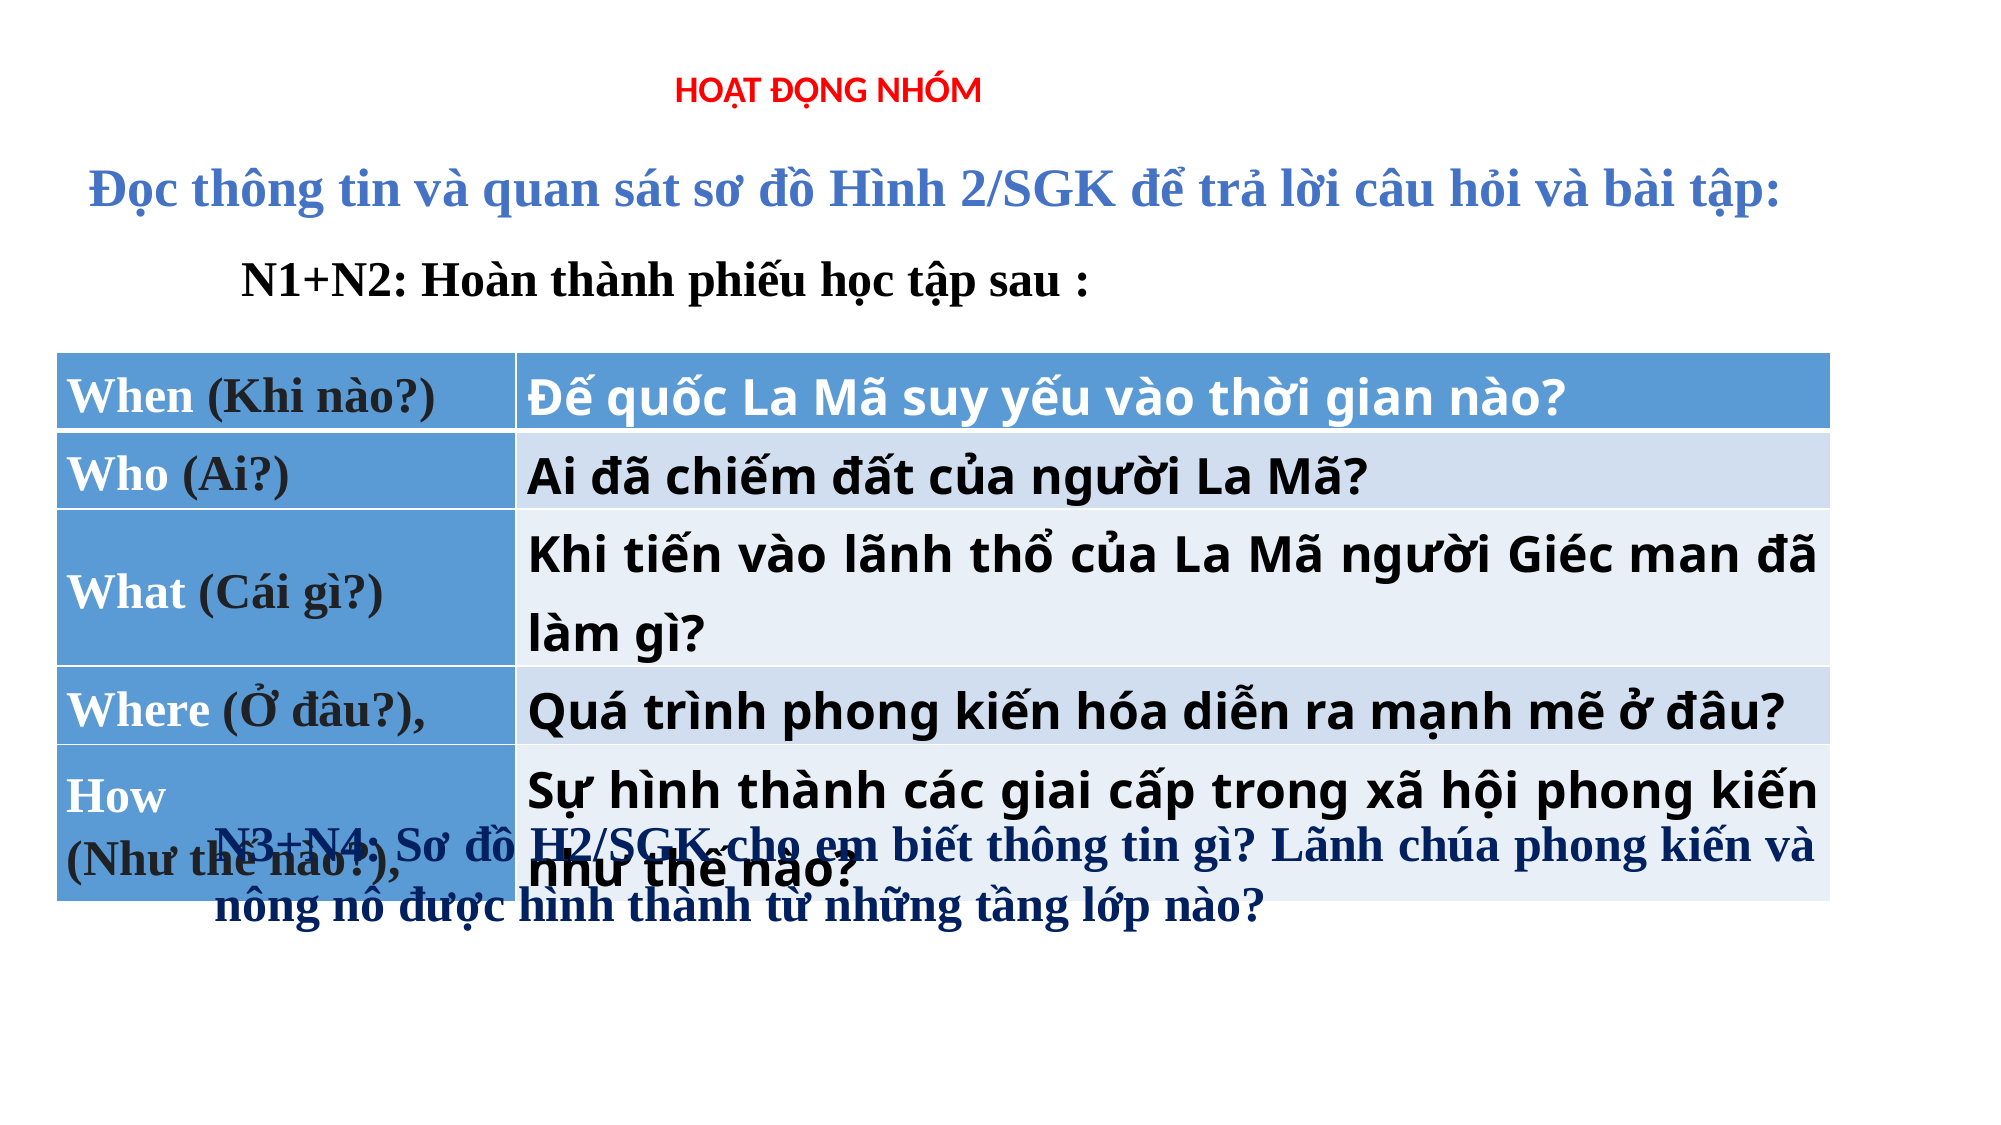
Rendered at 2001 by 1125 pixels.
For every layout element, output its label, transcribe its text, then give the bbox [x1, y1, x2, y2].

table_header When (Khi nào?) [57, 353, 515, 428]
table_header Đế quốc La Mã suy yếu vào thời gian nào? [517, 353, 1830, 428]
table_cell Khi tiến vào lãnh thổ của La Mã người Giéc man đã làm gì? [517, 510, 1830, 665]
table_cell What (Cái gì?) [57, 510, 515, 665]
table_cell Where (Ở đâu?), [57, 667, 515, 744]
table_cell Ai đã chiếm đất của người La Mã? [517, 433, 1830, 508]
table_cell Quá trình phong kiến hóa diễn ra mạnh mẽ ở đâu? [517, 667, 1830, 744]
table_cell Who (Ai?) [57, 433, 515, 508]
table_cell How (Như thế nào?), [57, 745, 515, 901]
table_cell Sự hình thành các giai cấp trong xã hội phong kiến như thế nào? [517, 745, 1830, 804]
text_box HOẠT ĐỘNG NHÓM [659, 57, 1254, 118]
text_box Đọc thông tin và quan sát sơ đồ Hình 2/SGK để trả lời câu hỏi và bài tập: [73, 135, 1832, 226]
text_box N3+N4: Sơ đồ H2/SGK cho em biết thông tin gì? Lãnh chúa phong kiến và nông nô được hình thành từ những tầng lớp nào? [199, 804, 1832, 939]
text_box N1+N2: Hoàn thành phiếu học tập sau : [226, 238, 1107, 314]
